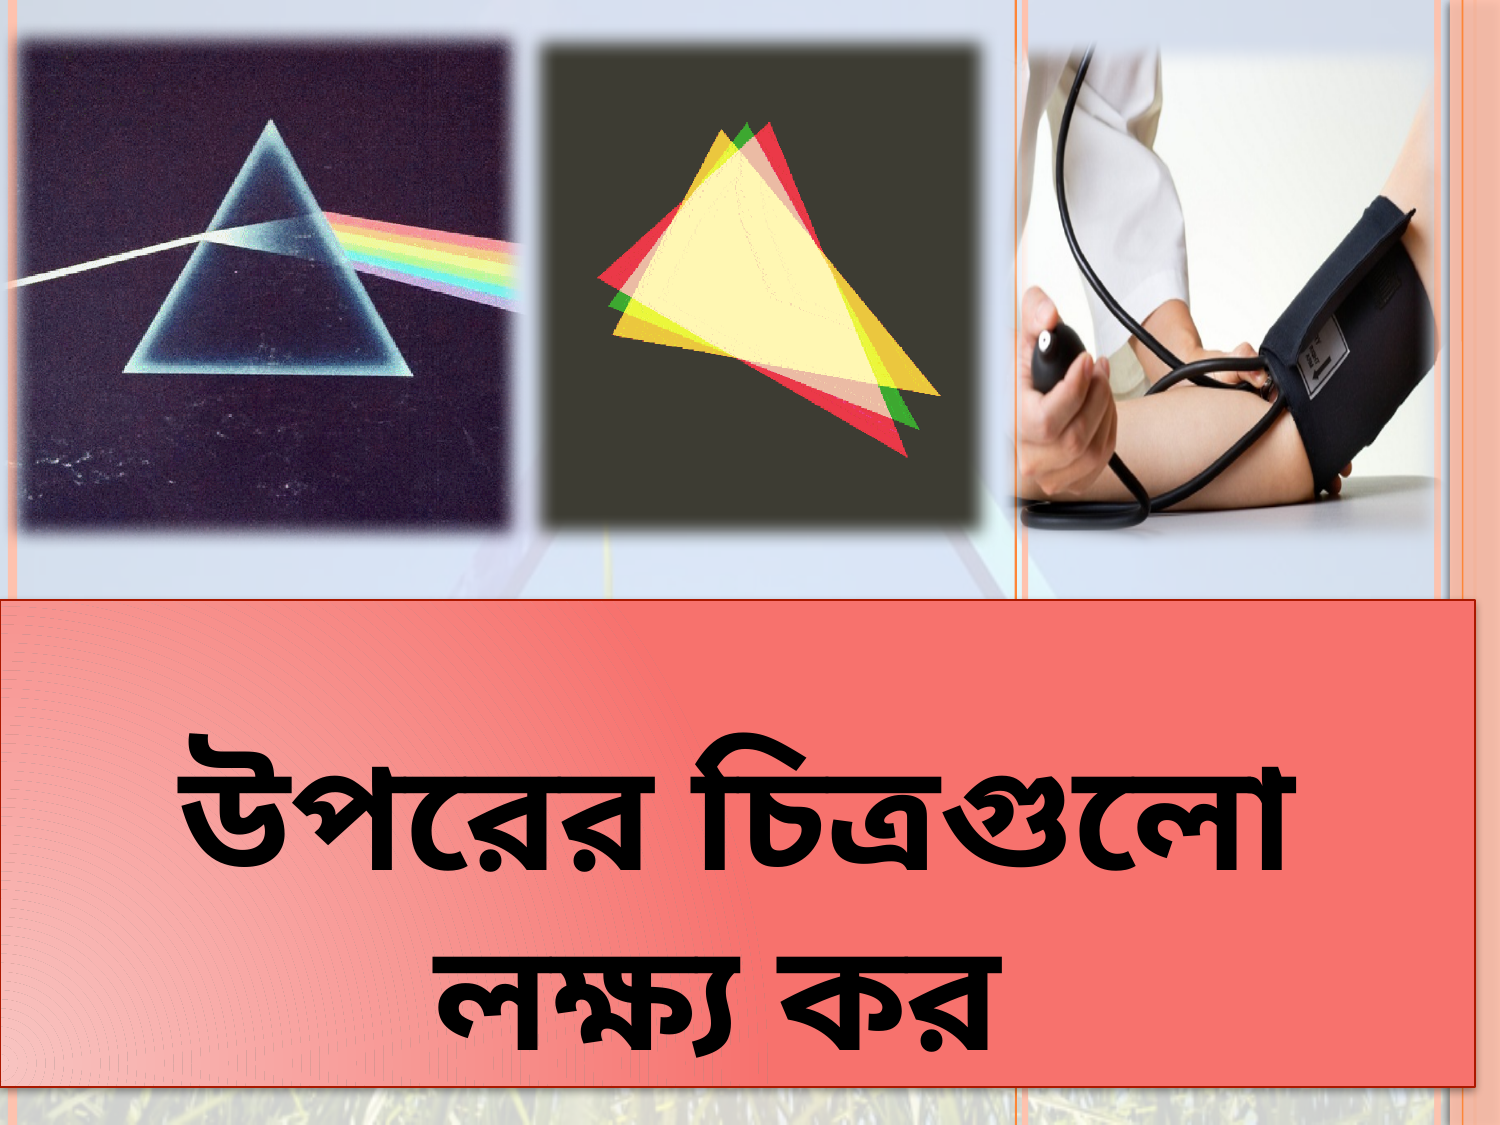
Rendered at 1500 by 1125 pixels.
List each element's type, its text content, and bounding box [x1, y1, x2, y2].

title উপরের চিত্রগুলো লক্ষ্য কর [0, 599, 1476, 1088]
picture [0, 21, 1451, 551]
